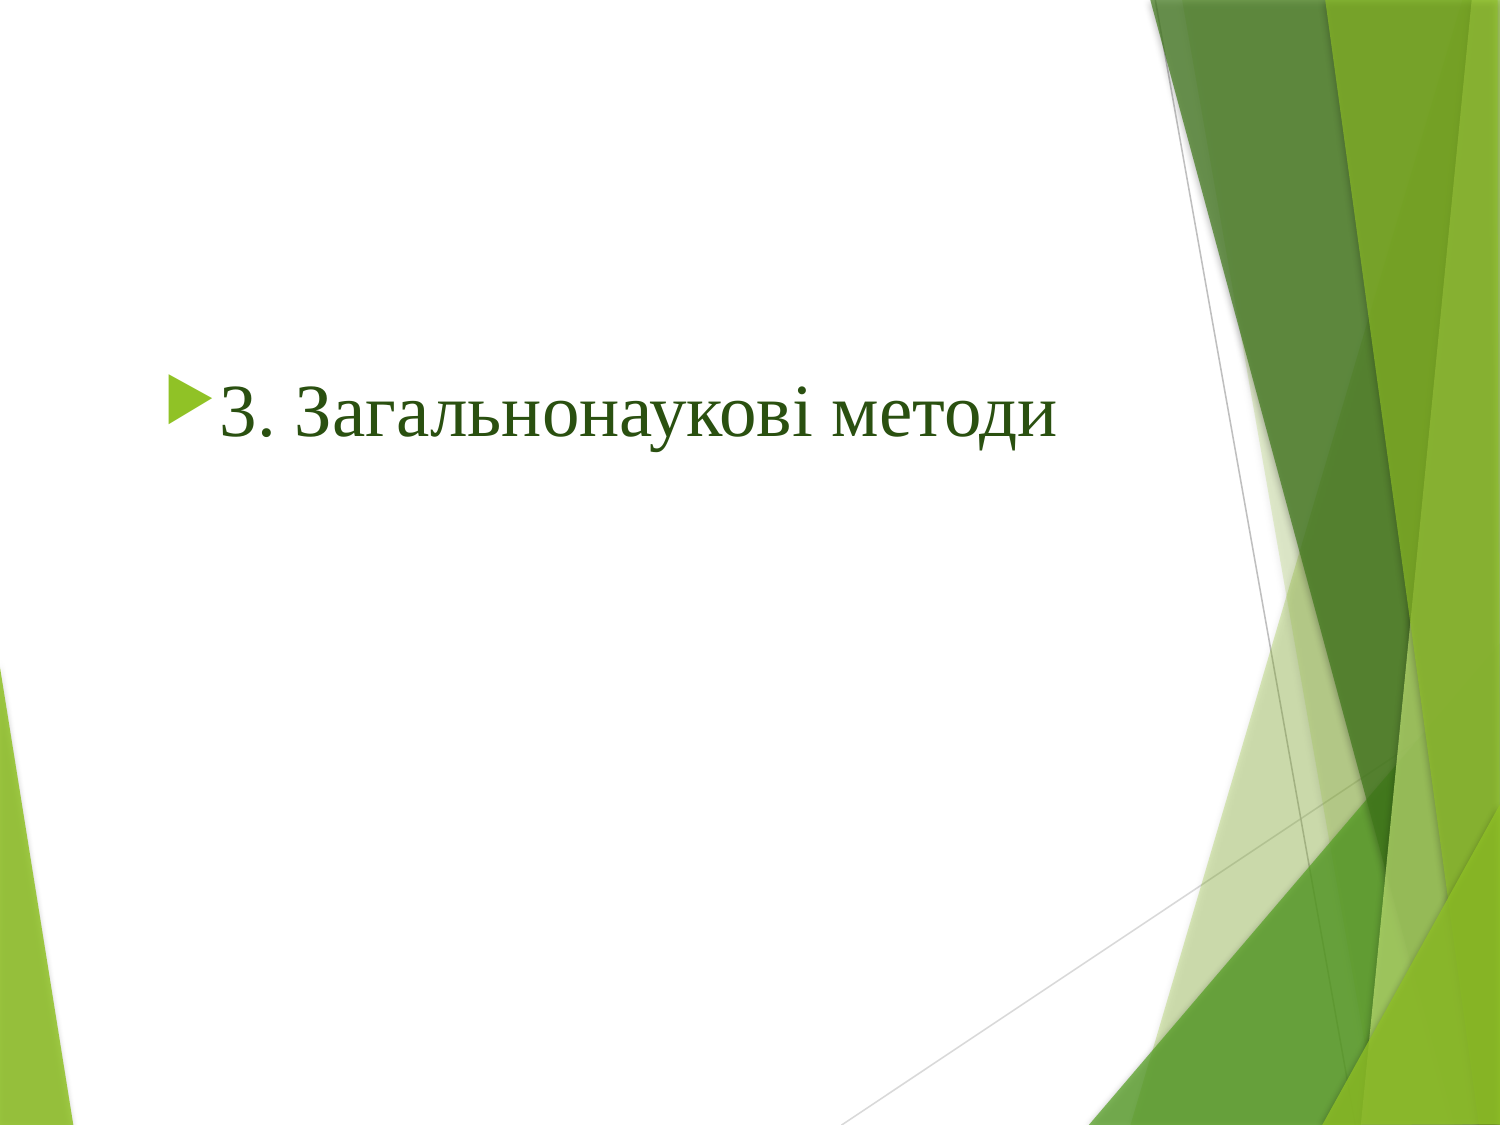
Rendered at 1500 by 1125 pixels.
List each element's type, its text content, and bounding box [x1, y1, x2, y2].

list 3. Загальнонаукові методи [99, 354, 1142, 992]
